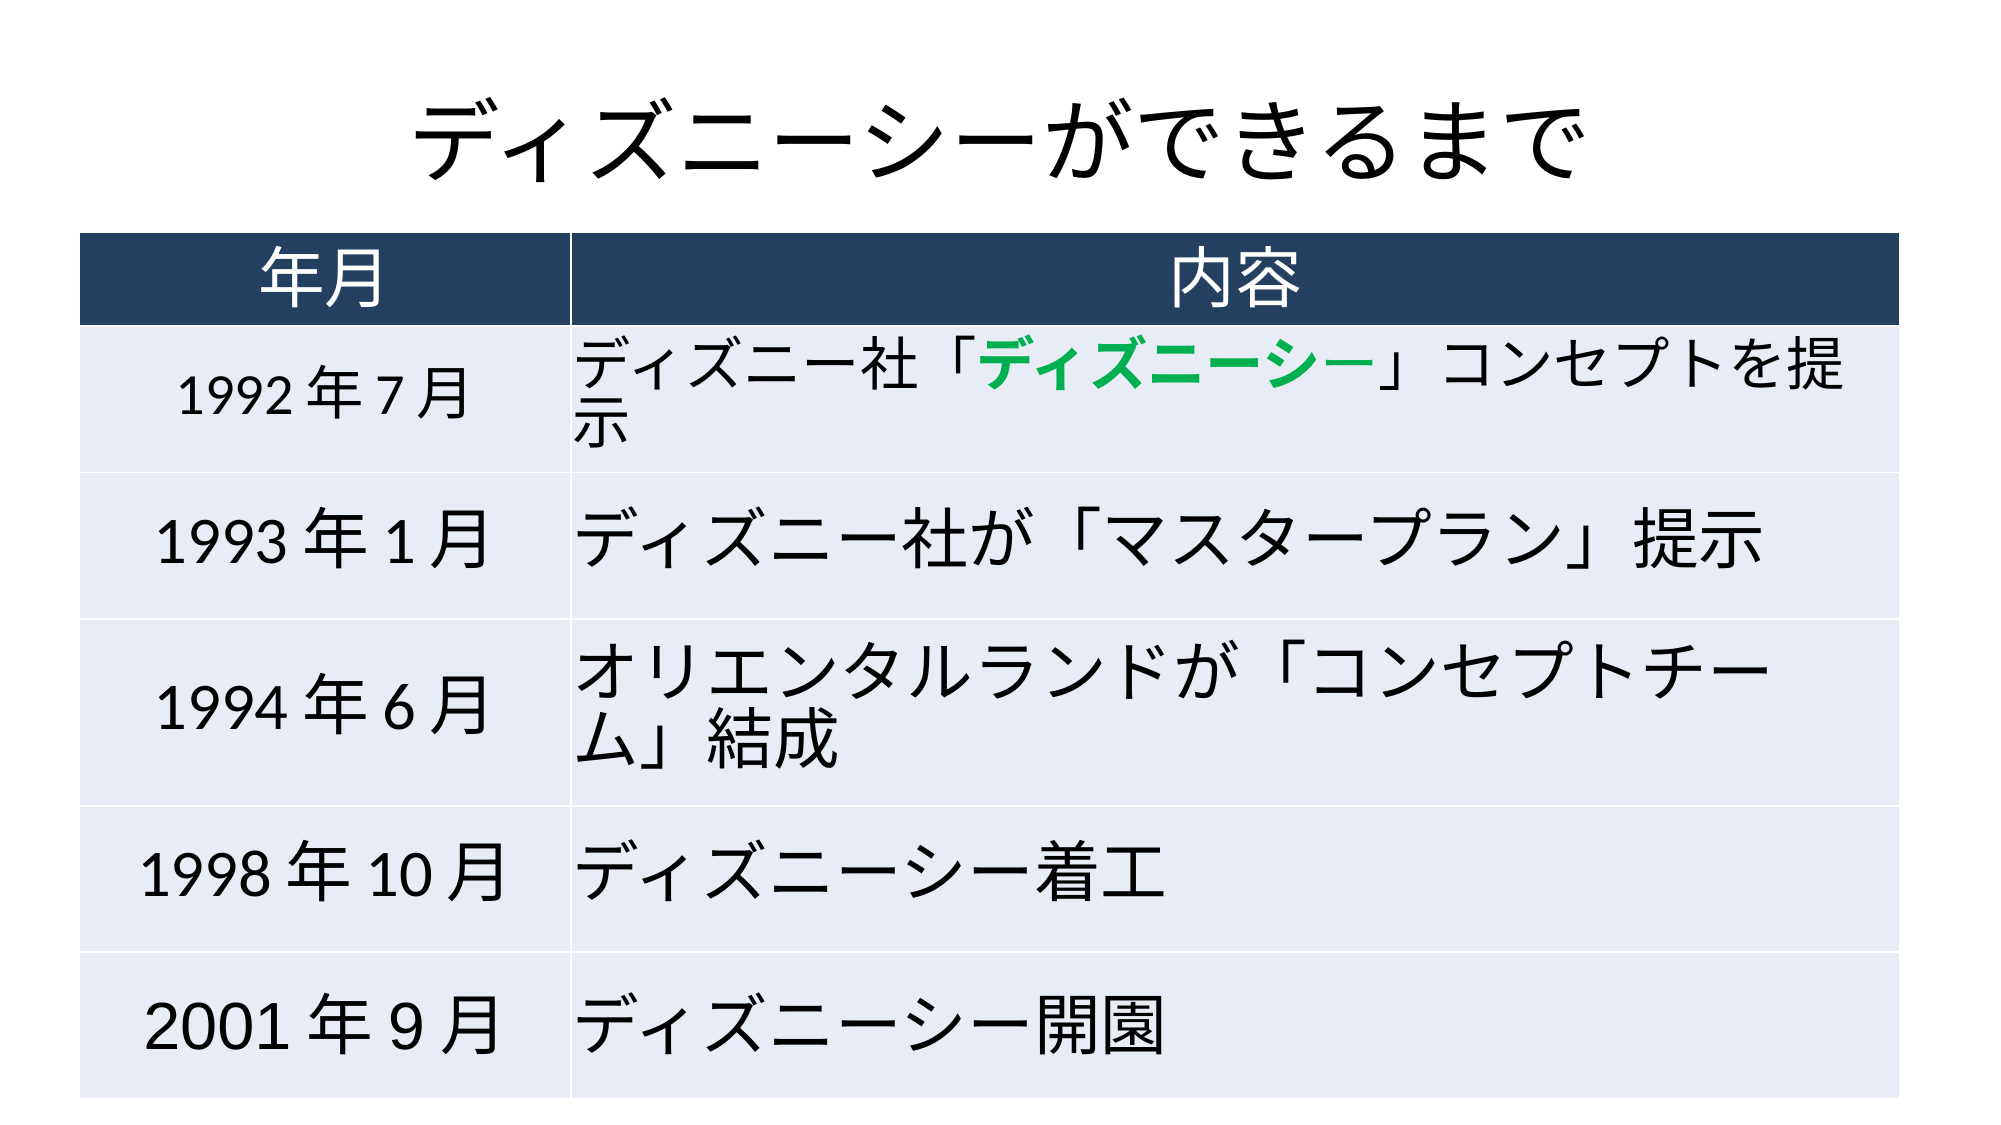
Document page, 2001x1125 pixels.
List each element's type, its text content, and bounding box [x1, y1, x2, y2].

table_cell ディズニーシー開園 [572, 953, 1899, 1098]
table_cell 2001年9月 [80, 953, 570, 1098]
table_cell 1992年7月 [80, 327, 570, 472]
table_cell ディズニーシー着工 [572, 807, 1899, 951]
table_header 内容 [572, 233, 1899, 325]
table_cell 1993年1月 [80, 473, 570, 618]
table_cell オリエンタルランドが「コンセプトチーム」結成 [572, 620, 1899, 805]
table_cell ディズニー社が「マスタープラン」提示 [572, 473, 1899, 618]
table_cell 1998年10月 [80, 807, 570, 951]
table_cell ディズニー社「ディズニーシー」コンセプトを提示 [572, 327, 1899, 472]
table_cell 1994年6月 [80, 620, 570, 805]
table_header 年月 [80, 233, 570, 325]
title ディズニーシーができるまで [99, 45, 1900, 231]
